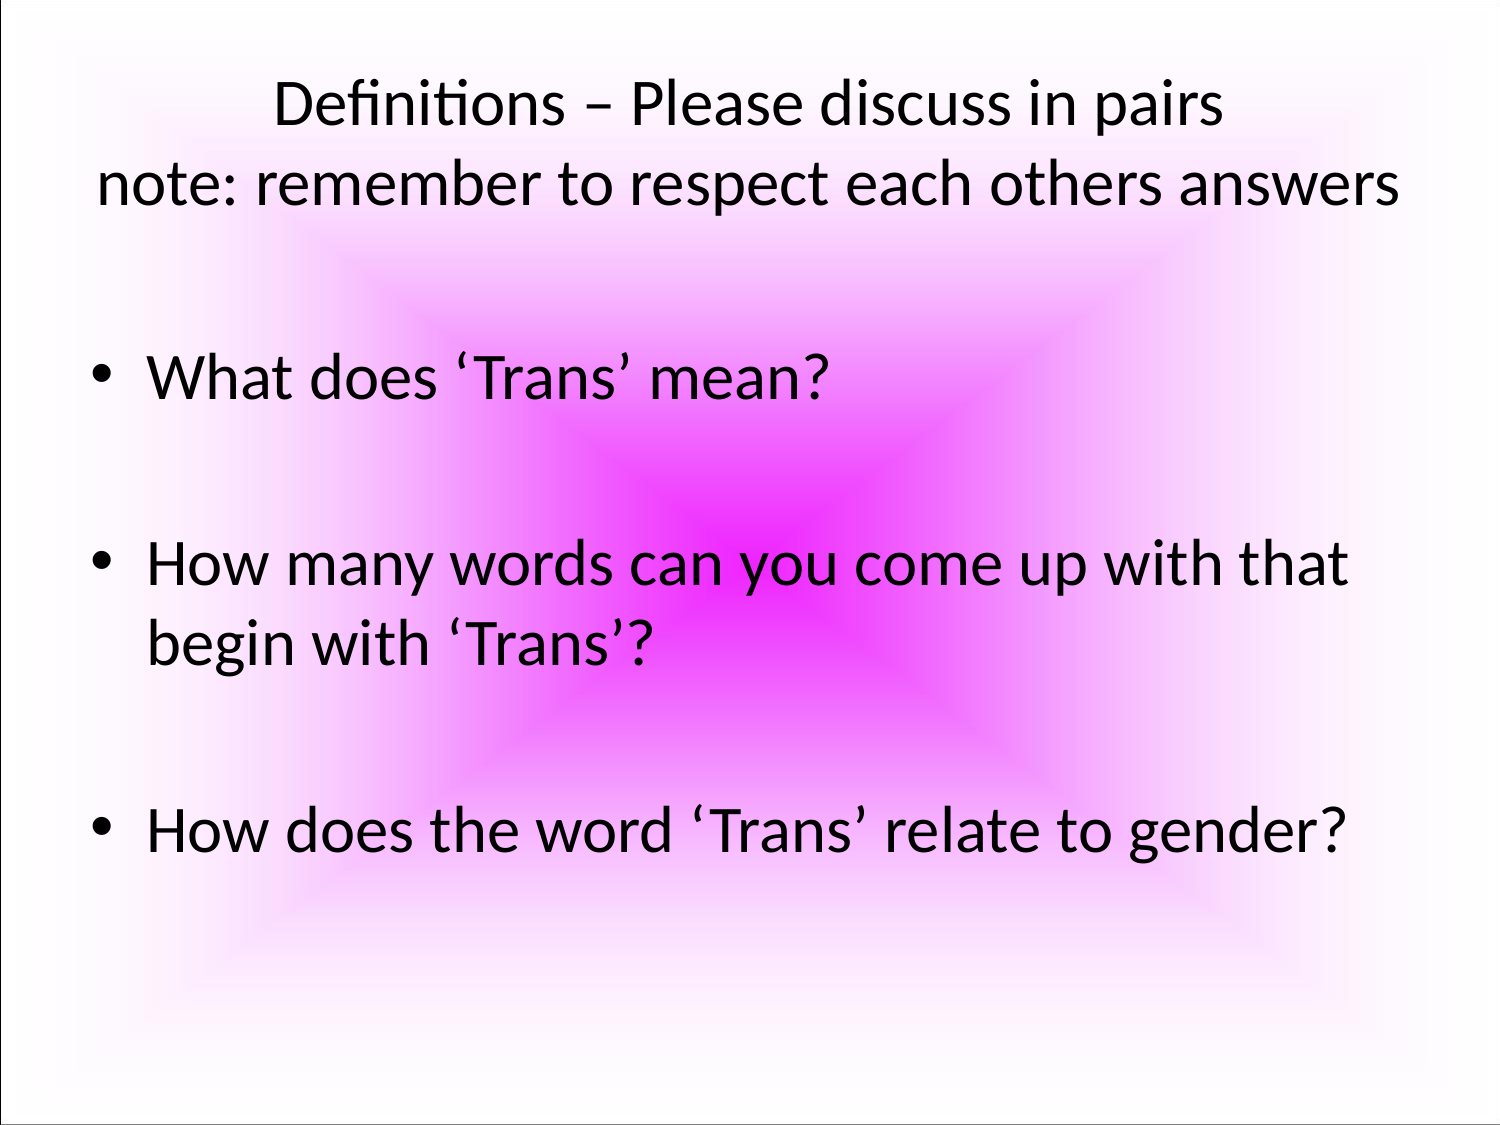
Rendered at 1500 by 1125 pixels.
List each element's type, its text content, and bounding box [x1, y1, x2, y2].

title Definitions – Please discuss in pairs note: remember to respect each others answers [74, 44, 1426, 233]
list What does ‘Trans’ mean? How many words can you come up with that begin with ‘Trans’? How does the word ‘Trans’ relate to gender? [74, 324, 1426, 1006]
picture [0, 0, 1500, 1125]
